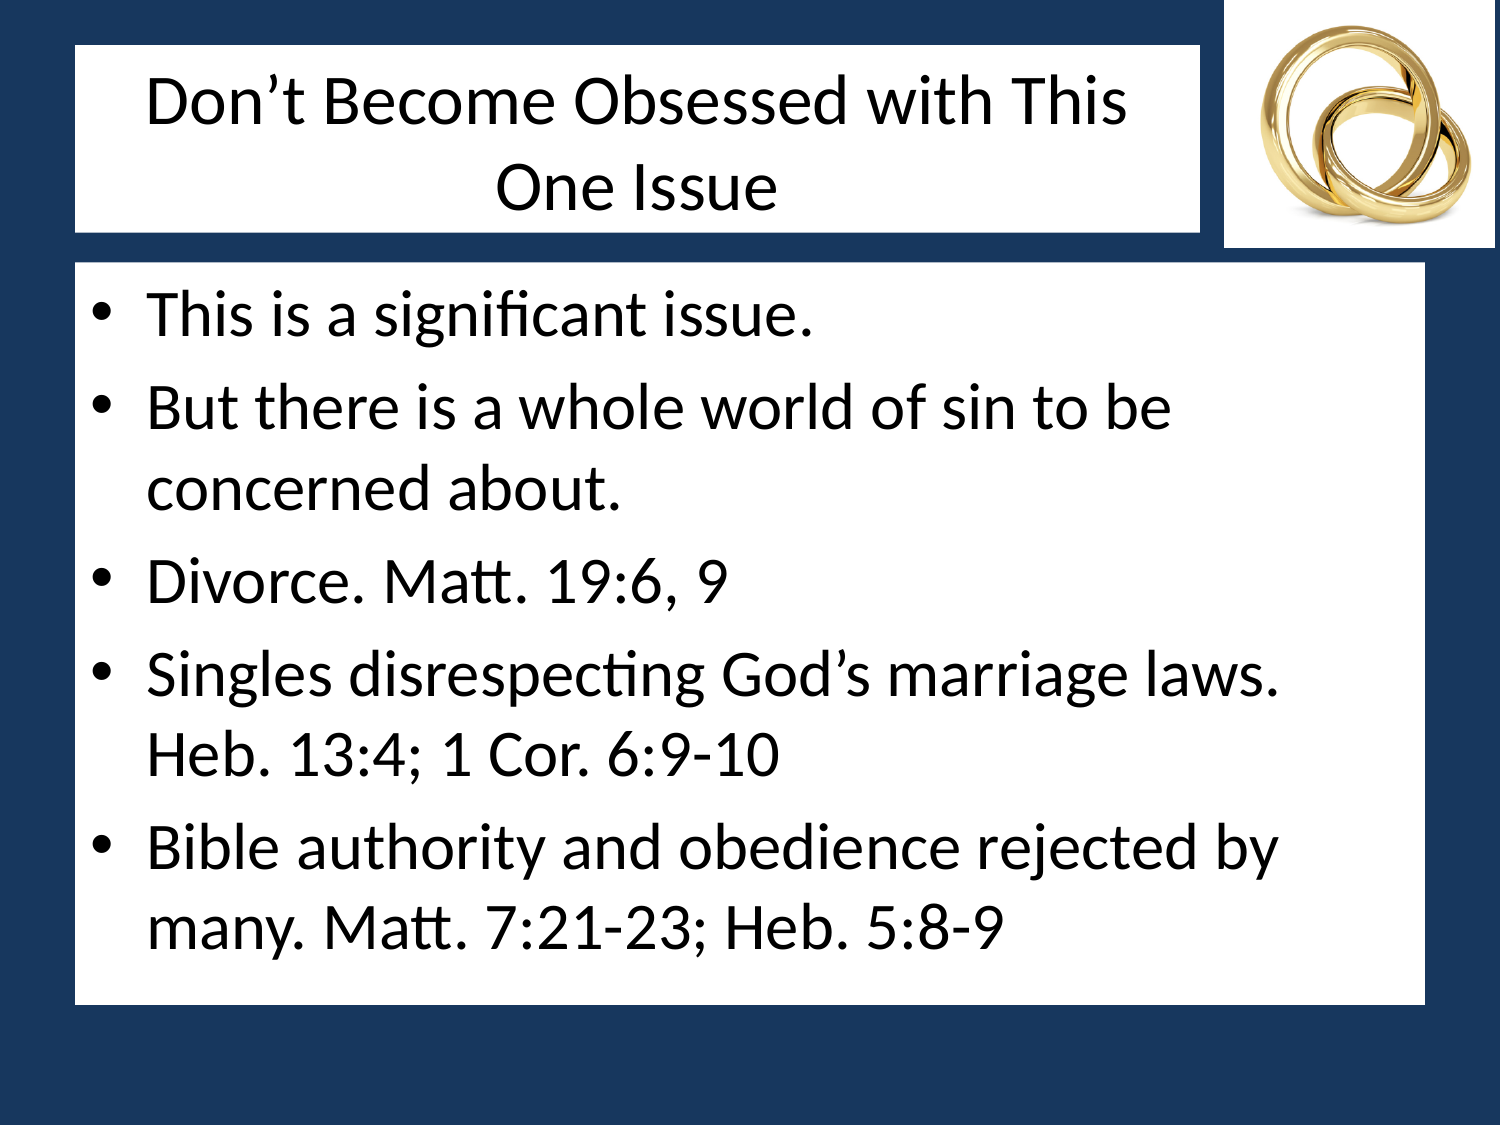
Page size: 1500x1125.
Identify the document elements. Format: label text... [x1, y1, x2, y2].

picture [1224, 0, 1495, 248]
list This is a significant issue. But there is a whole world of sin to be concerned about. Divorce. Matt. 19:6, 9 Singles disrespecting God’s marriage laws. Heb. 13:4; 1 Cor. 6:9-10 Bible authority and obedience rejected by many. Matt. 7:21-23; Heb. 5:8-9 [75, 262, 1425, 1005]
title Don’t Become Obsessed with This One Issue [75, 45, 1200, 233]
